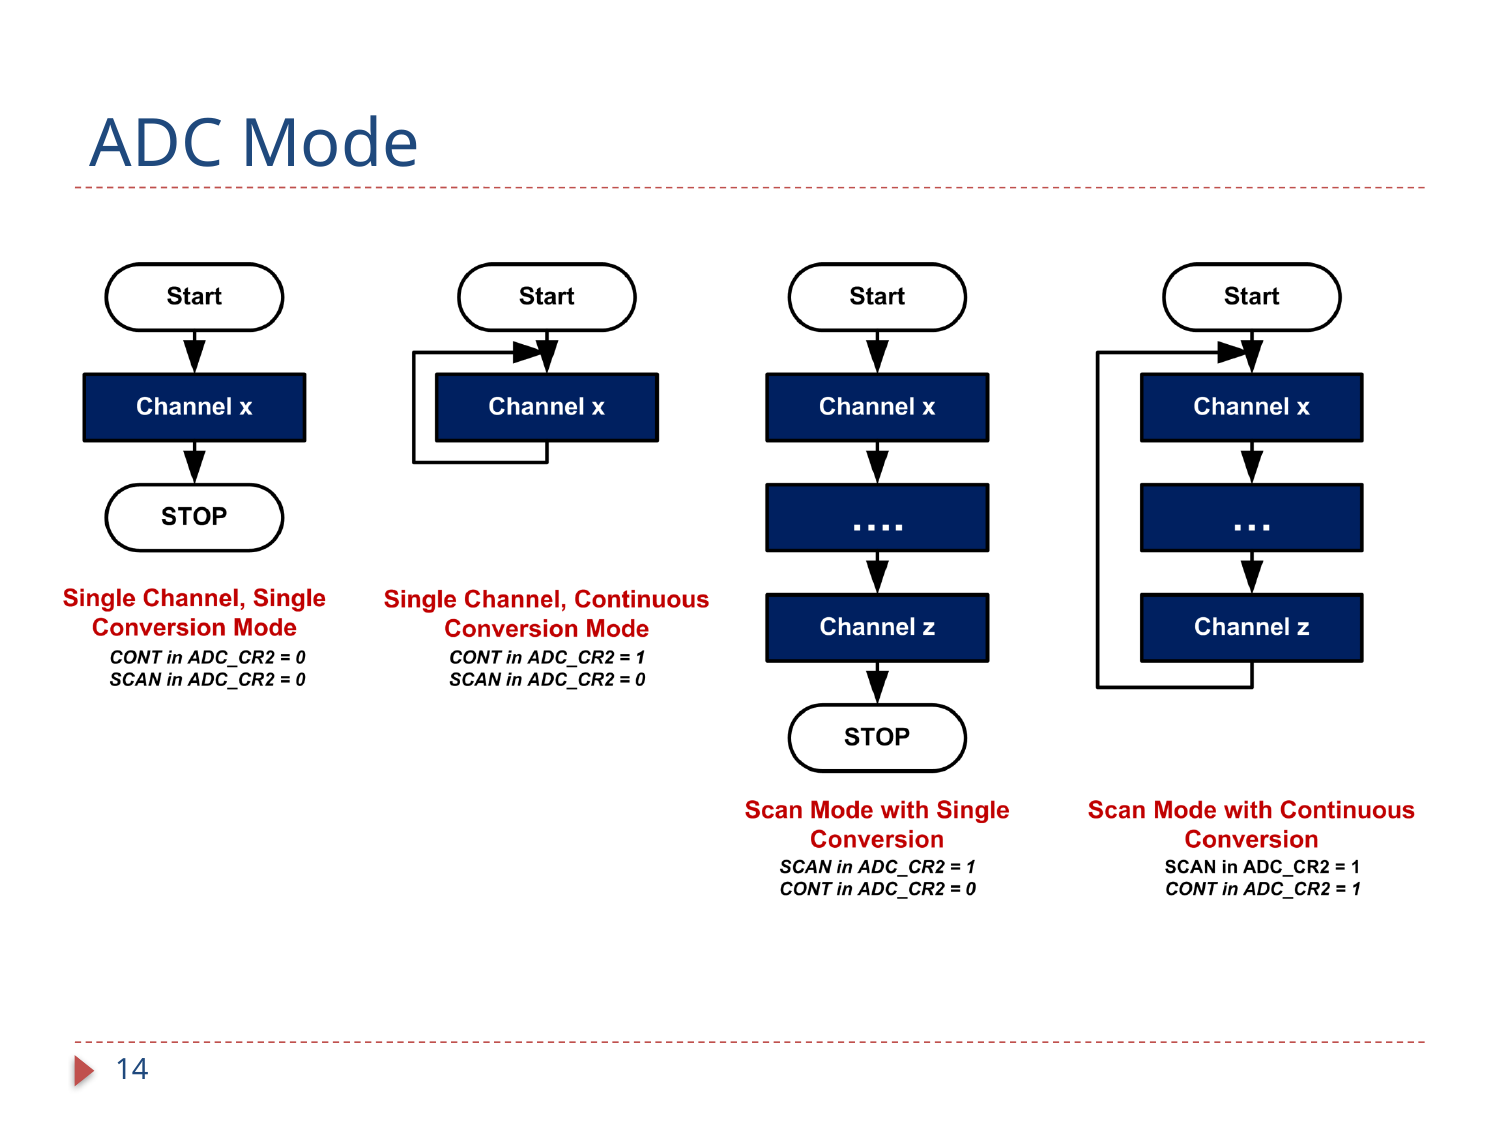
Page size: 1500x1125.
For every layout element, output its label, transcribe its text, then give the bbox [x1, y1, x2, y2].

picture [62, 262, 1423, 901]
title ADC Mode [75, 24, 1425, 188]
slide_number 14 [100, 1042, 426, 1103]
